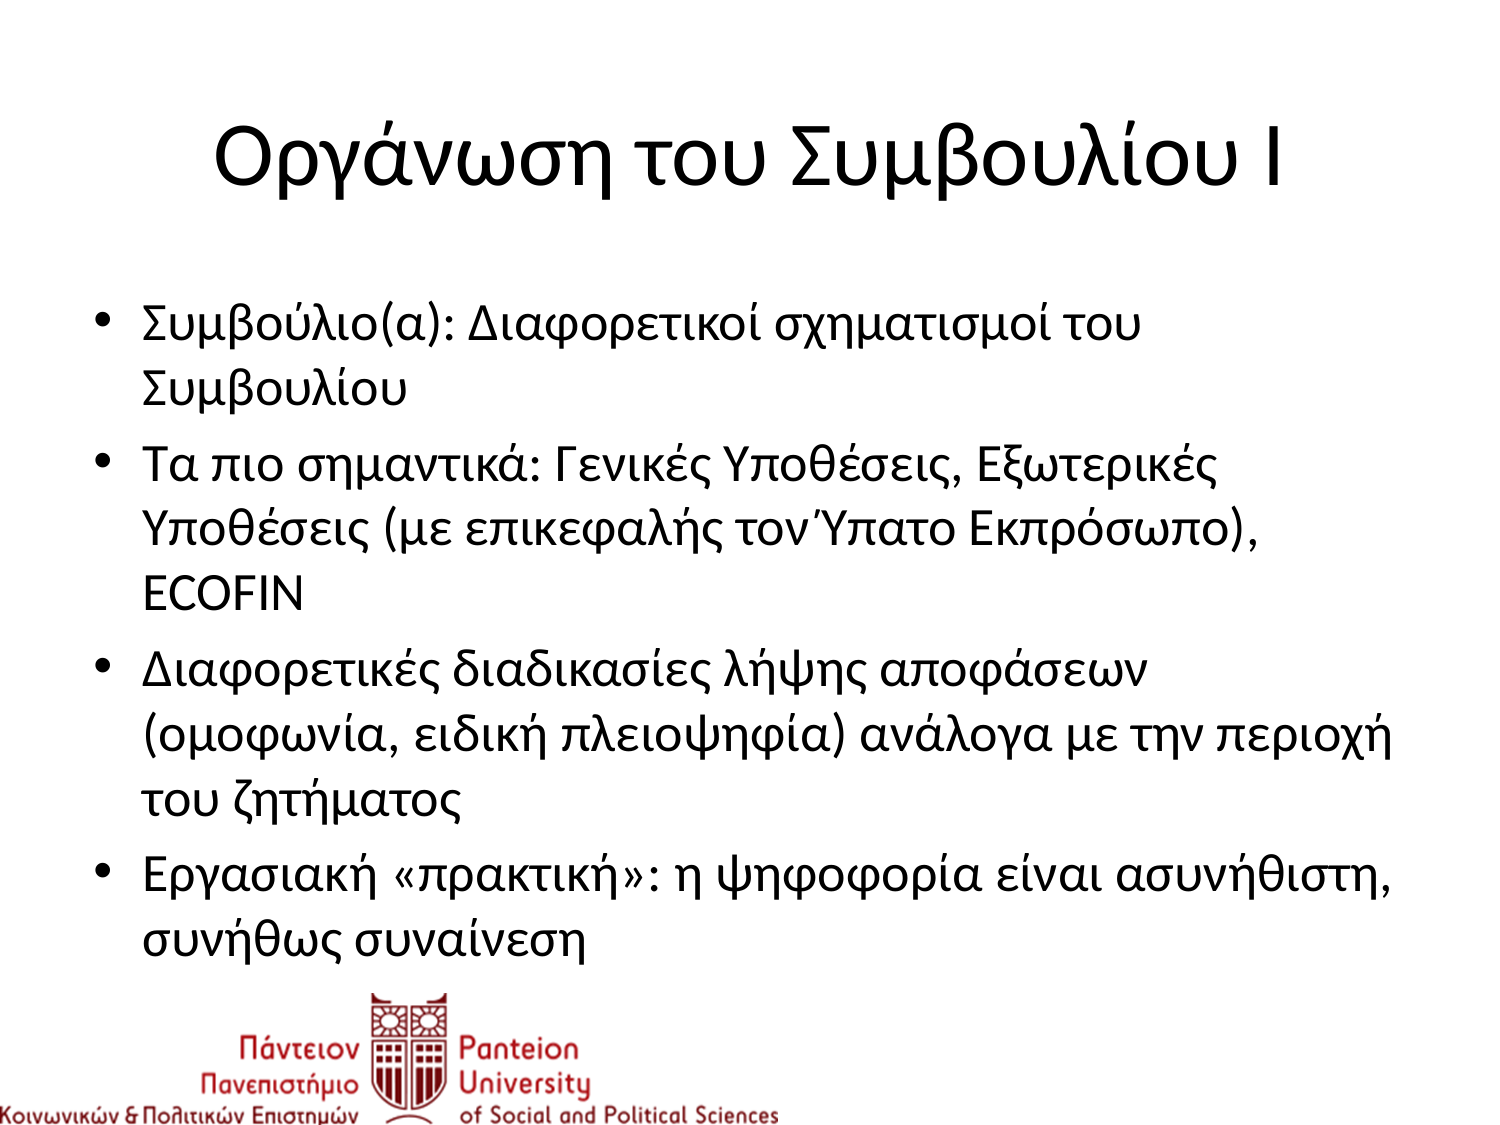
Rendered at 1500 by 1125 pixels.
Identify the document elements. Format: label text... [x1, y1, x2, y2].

list Συμβούλιο(α): Διαφορετικοί σχηματισμοί του Συμβουλίου Τα πιο σημαντικά: Γενικές Υποθέσεις, Εξωτερικές Υποθέσεις (με επικεφαλής τον Ύπατο Εκπρόσωπο), ECOFIN Διαφορετικές διαδικασίες λήψης αποφάσεων (ομοφωνία, ειδική πλειοψηφία) ανάλογα με την περιοχή του ζητήματος Εργασιακή «πρακτική»: η ψηφοφορία είναι ασυνήθιστη, συνήθως συναίνεση [78, 278, 1429, 975]
picture [0, 993, 778, 1125]
title Οργάνωση του Συμβουλίου Ι [75, 54, 1425, 243]
